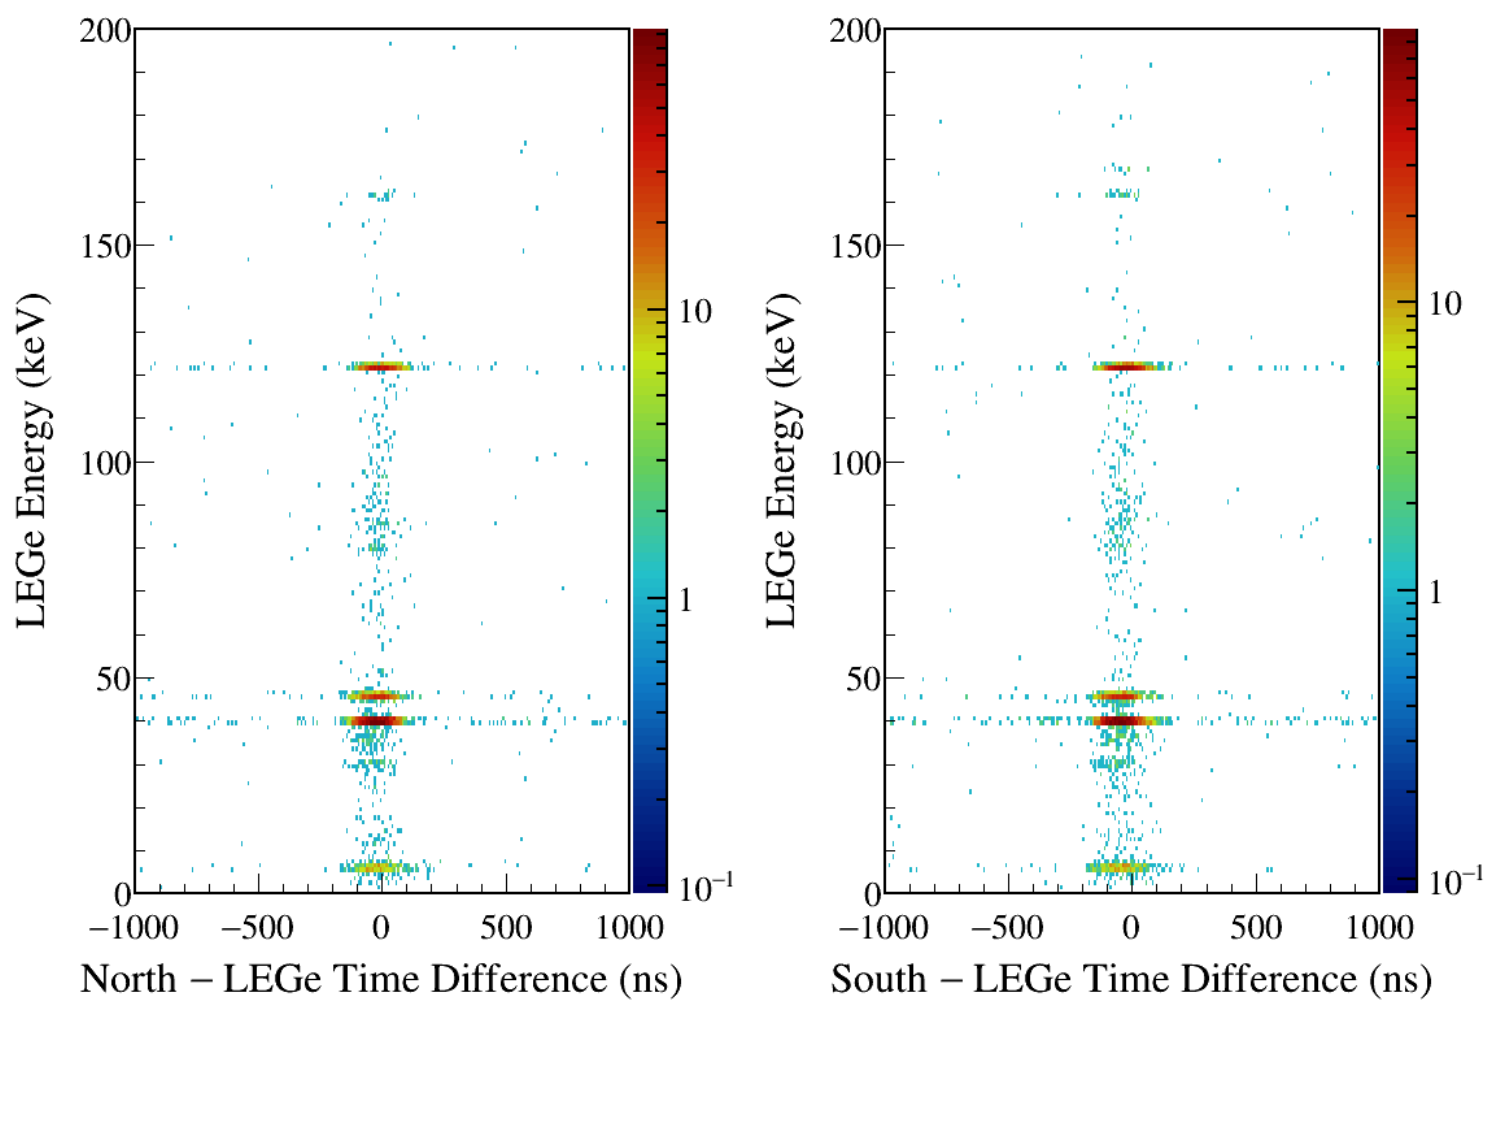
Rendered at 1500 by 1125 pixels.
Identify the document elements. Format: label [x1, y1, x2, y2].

picture [0, 0, 1500, 1005]
